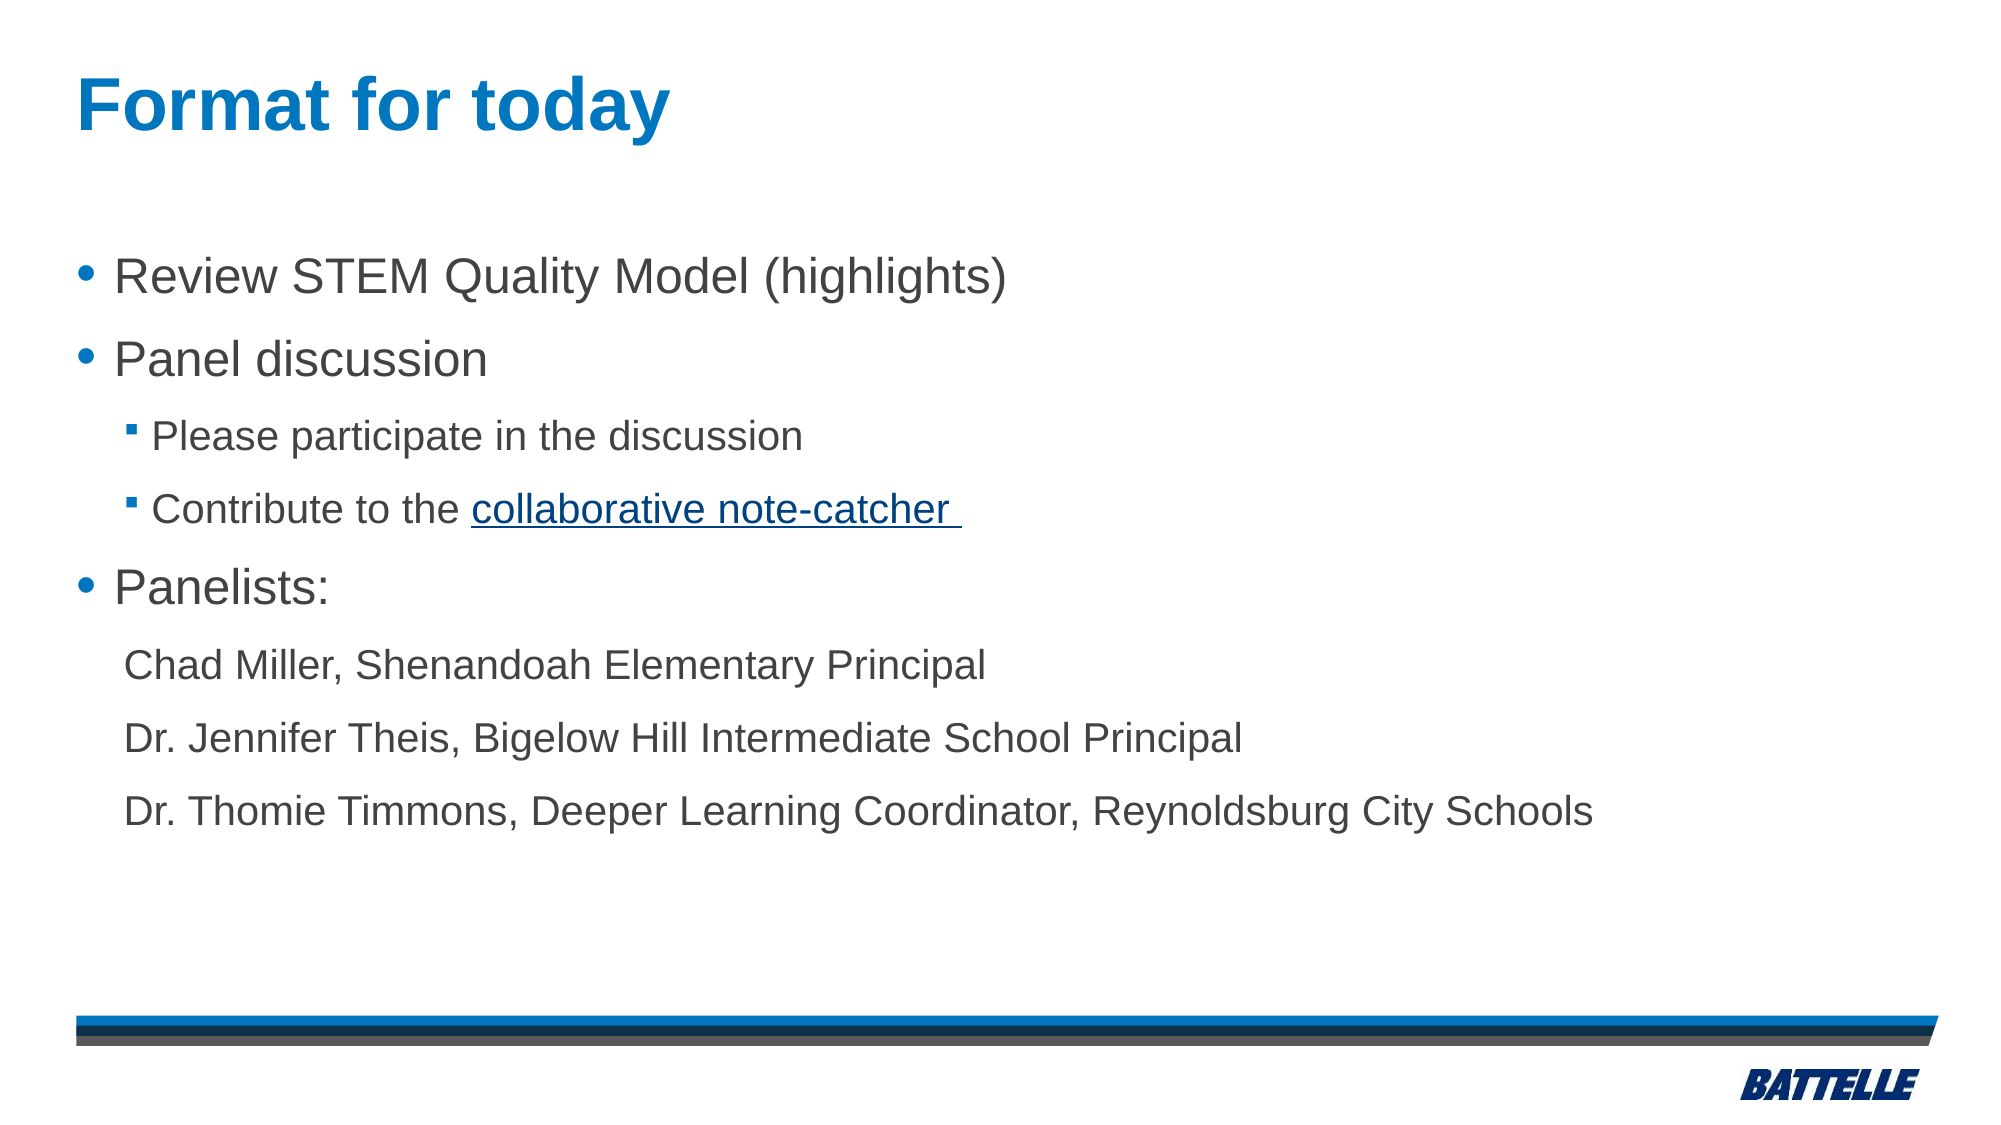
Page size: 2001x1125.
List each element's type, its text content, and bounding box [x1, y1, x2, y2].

picture [1740, 1069, 1920, 1100]
list Review STEM Quality Model (highlights) Panel discussion Please participate in the discussion Contribute to the collaborative note-catcher Panelists: Chad Miller, Shenandoah Elementary Principal Dr. Jennifer Theis, Bigelow Hill Intermediate School Principal Dr. Thomie Timmons, Deeper Learning Coordinator, Reynoldsburg City Schools [76, 243, 1923, 1004]
title Format for today [76, 68, 1923, 227]
